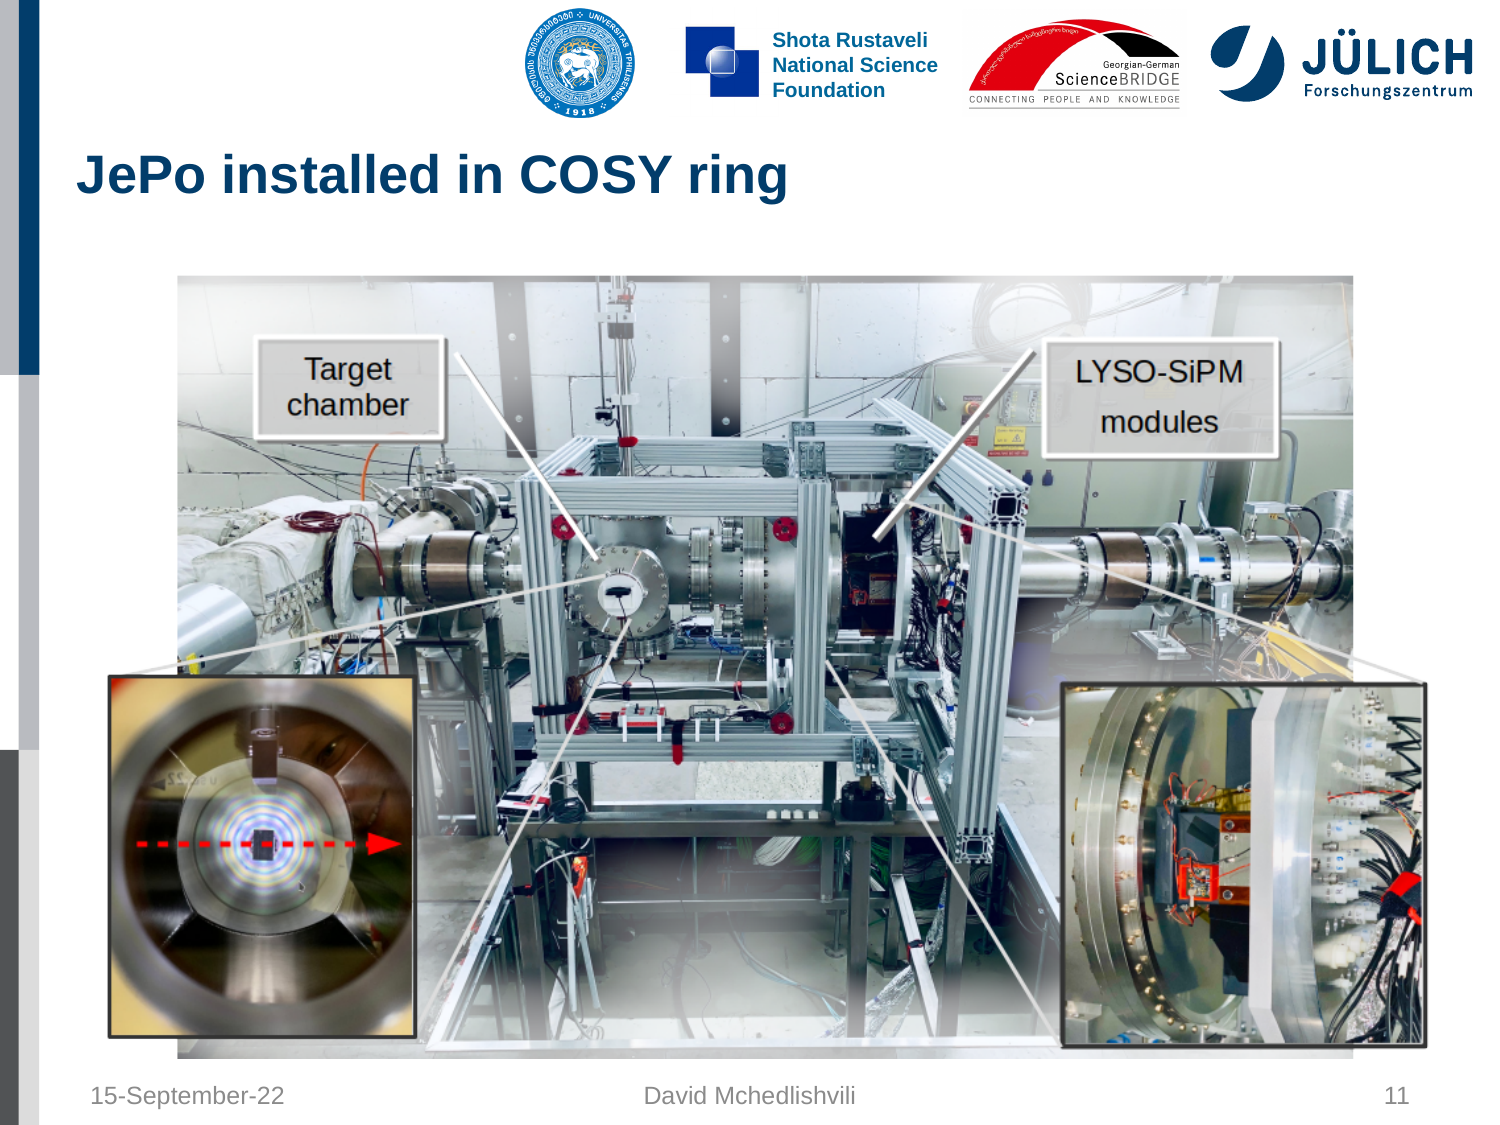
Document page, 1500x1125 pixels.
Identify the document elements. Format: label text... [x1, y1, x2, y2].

picture [669, 7, 779, 117]
picture [525, 7, 637, 118]
text_box JePo installed in COSY ring [76, 139, 1427, 244]
slide_number 15-September-22 [75, 1066, 425, 1125]
slide_number 11 [1074, 1066, 1425, 1125]
picture [64, 273, 1459, 1059]
picture [962, 9, 1187, 117]
footer David Mchedlishvili [512, 1066, 988, 1125]
